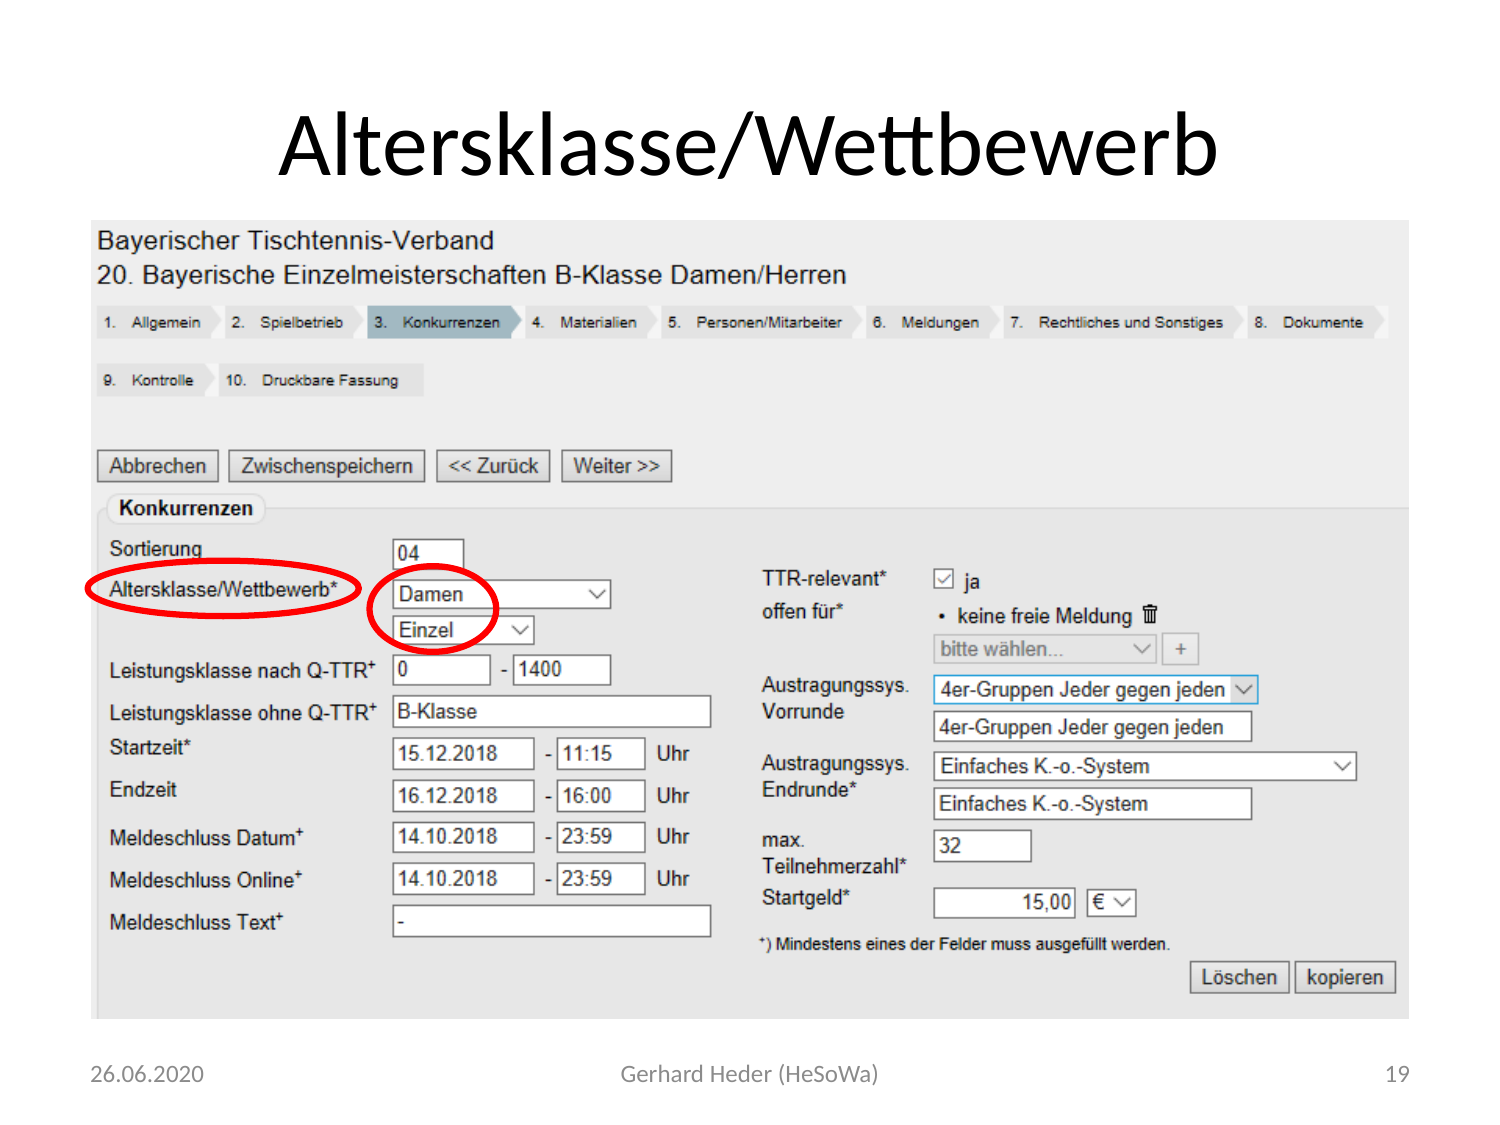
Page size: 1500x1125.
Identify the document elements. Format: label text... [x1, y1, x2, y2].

title Altersklasse/Wettbewerb [74, 44, 1426, 233]
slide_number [75, 1042, 425, 1103]
footer Gerhard Heder (HeSoWa) [512, 1042, 988, 1103]
slide_number 19 [1074, 1042, 1425, 1103]
picture [91, 220, 1409, 1019]
